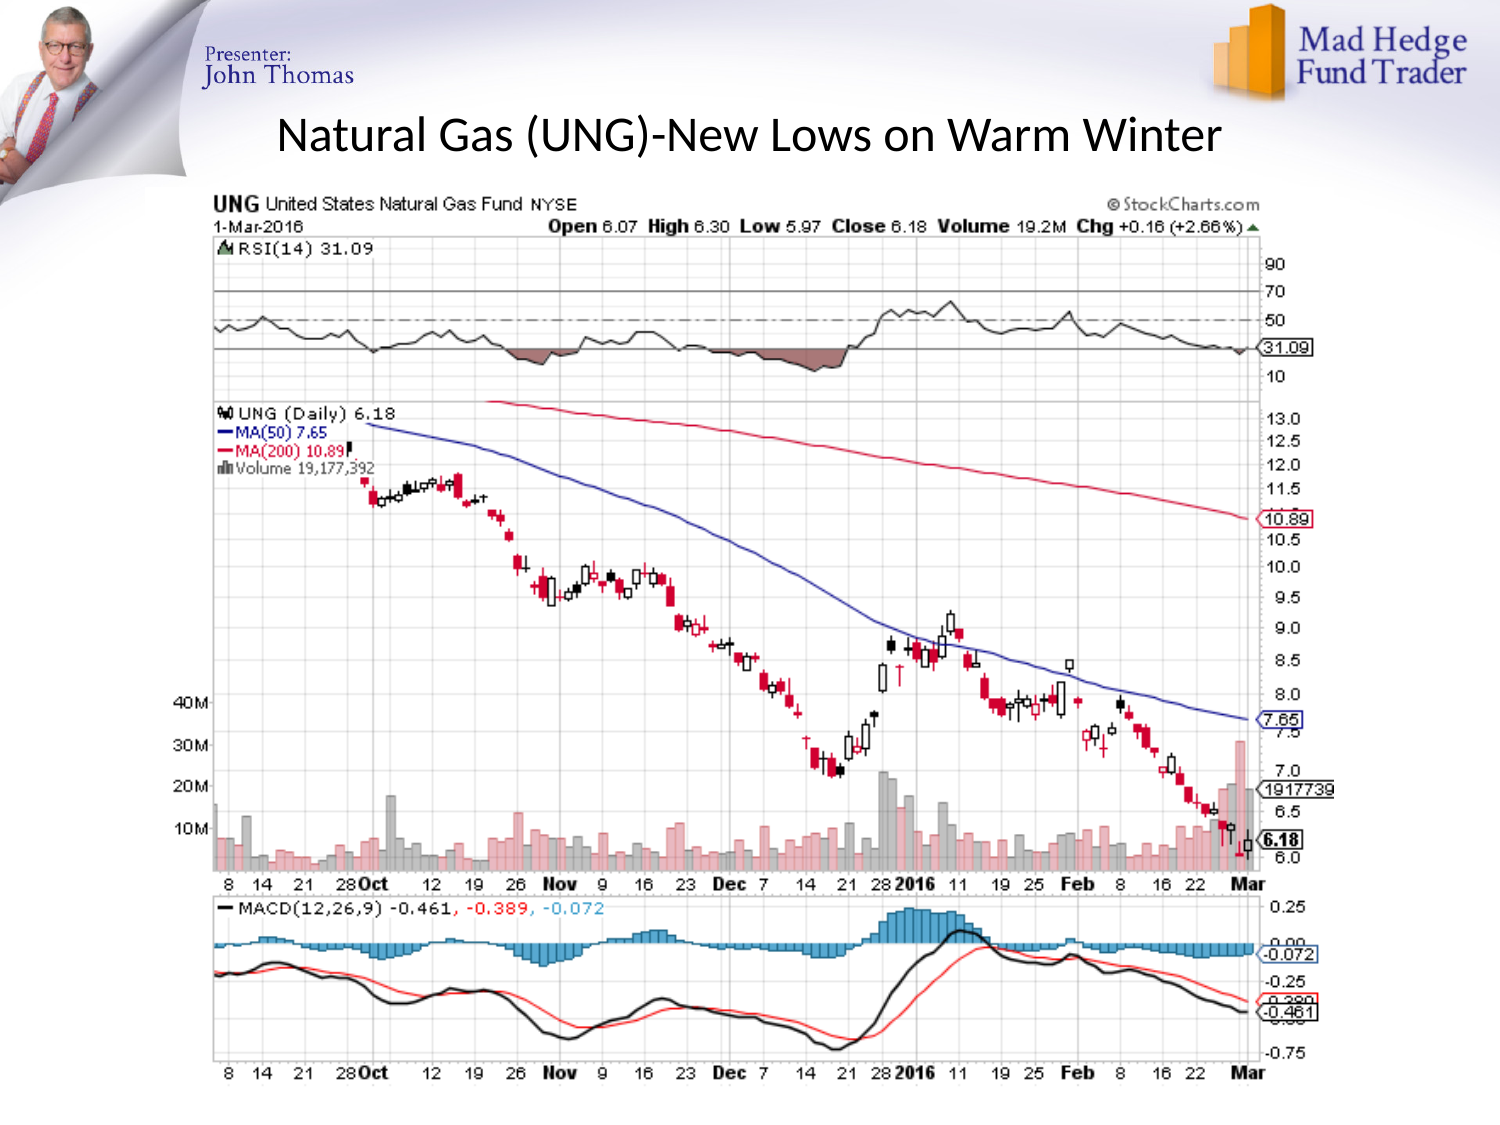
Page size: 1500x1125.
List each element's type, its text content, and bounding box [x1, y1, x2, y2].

picture [0, 0, 1500, 1088]
title Natural Gas (UNG)-New Lows on Warm Winter [75, 37, 1425, 225]
